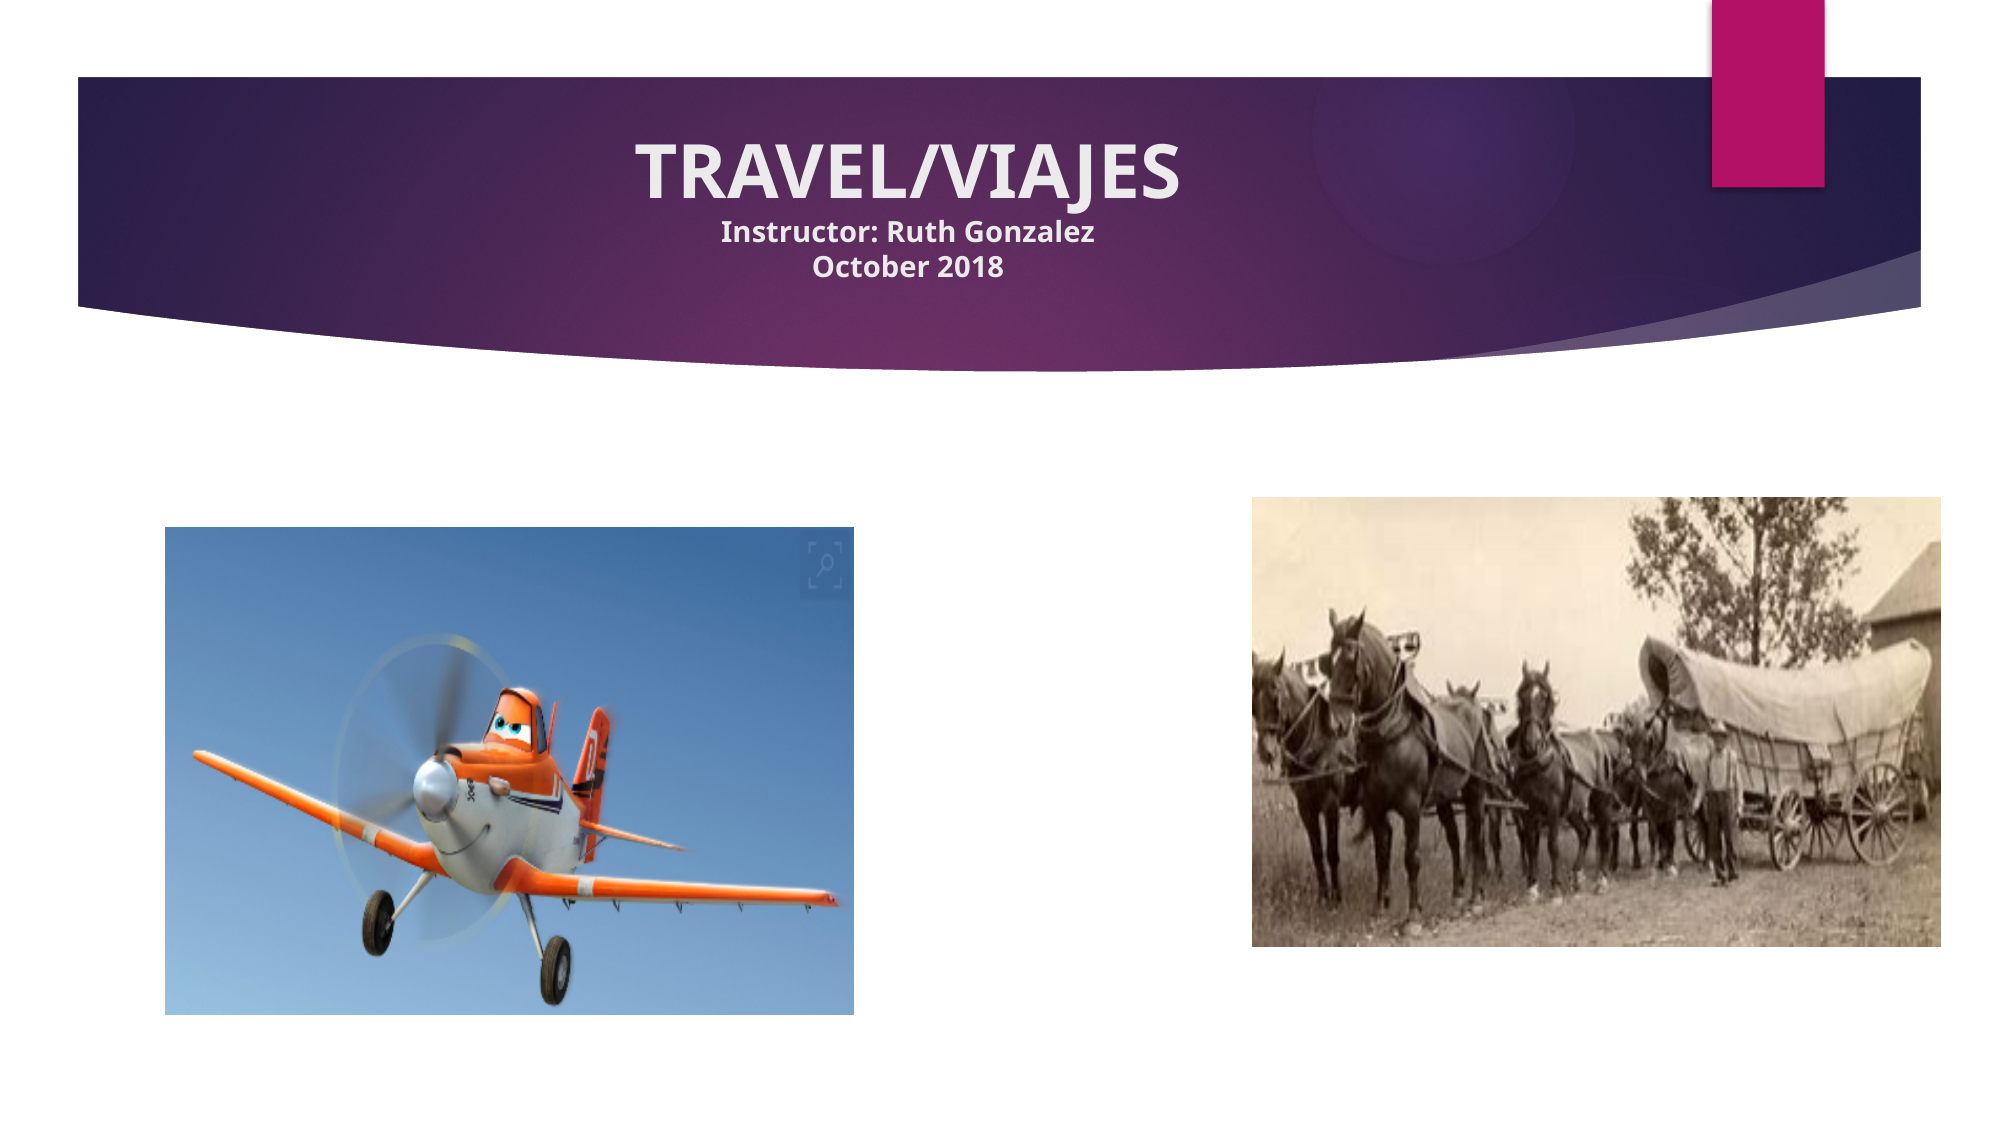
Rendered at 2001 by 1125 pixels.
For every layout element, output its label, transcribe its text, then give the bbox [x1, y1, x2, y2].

picture [1252, 497, 1941, 948]
title TRAVEL/VIAJES Instructor: Ruth Gonzalez October 2018 [189, 159, 1627, 428]
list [165, 527, 855, 1016]
